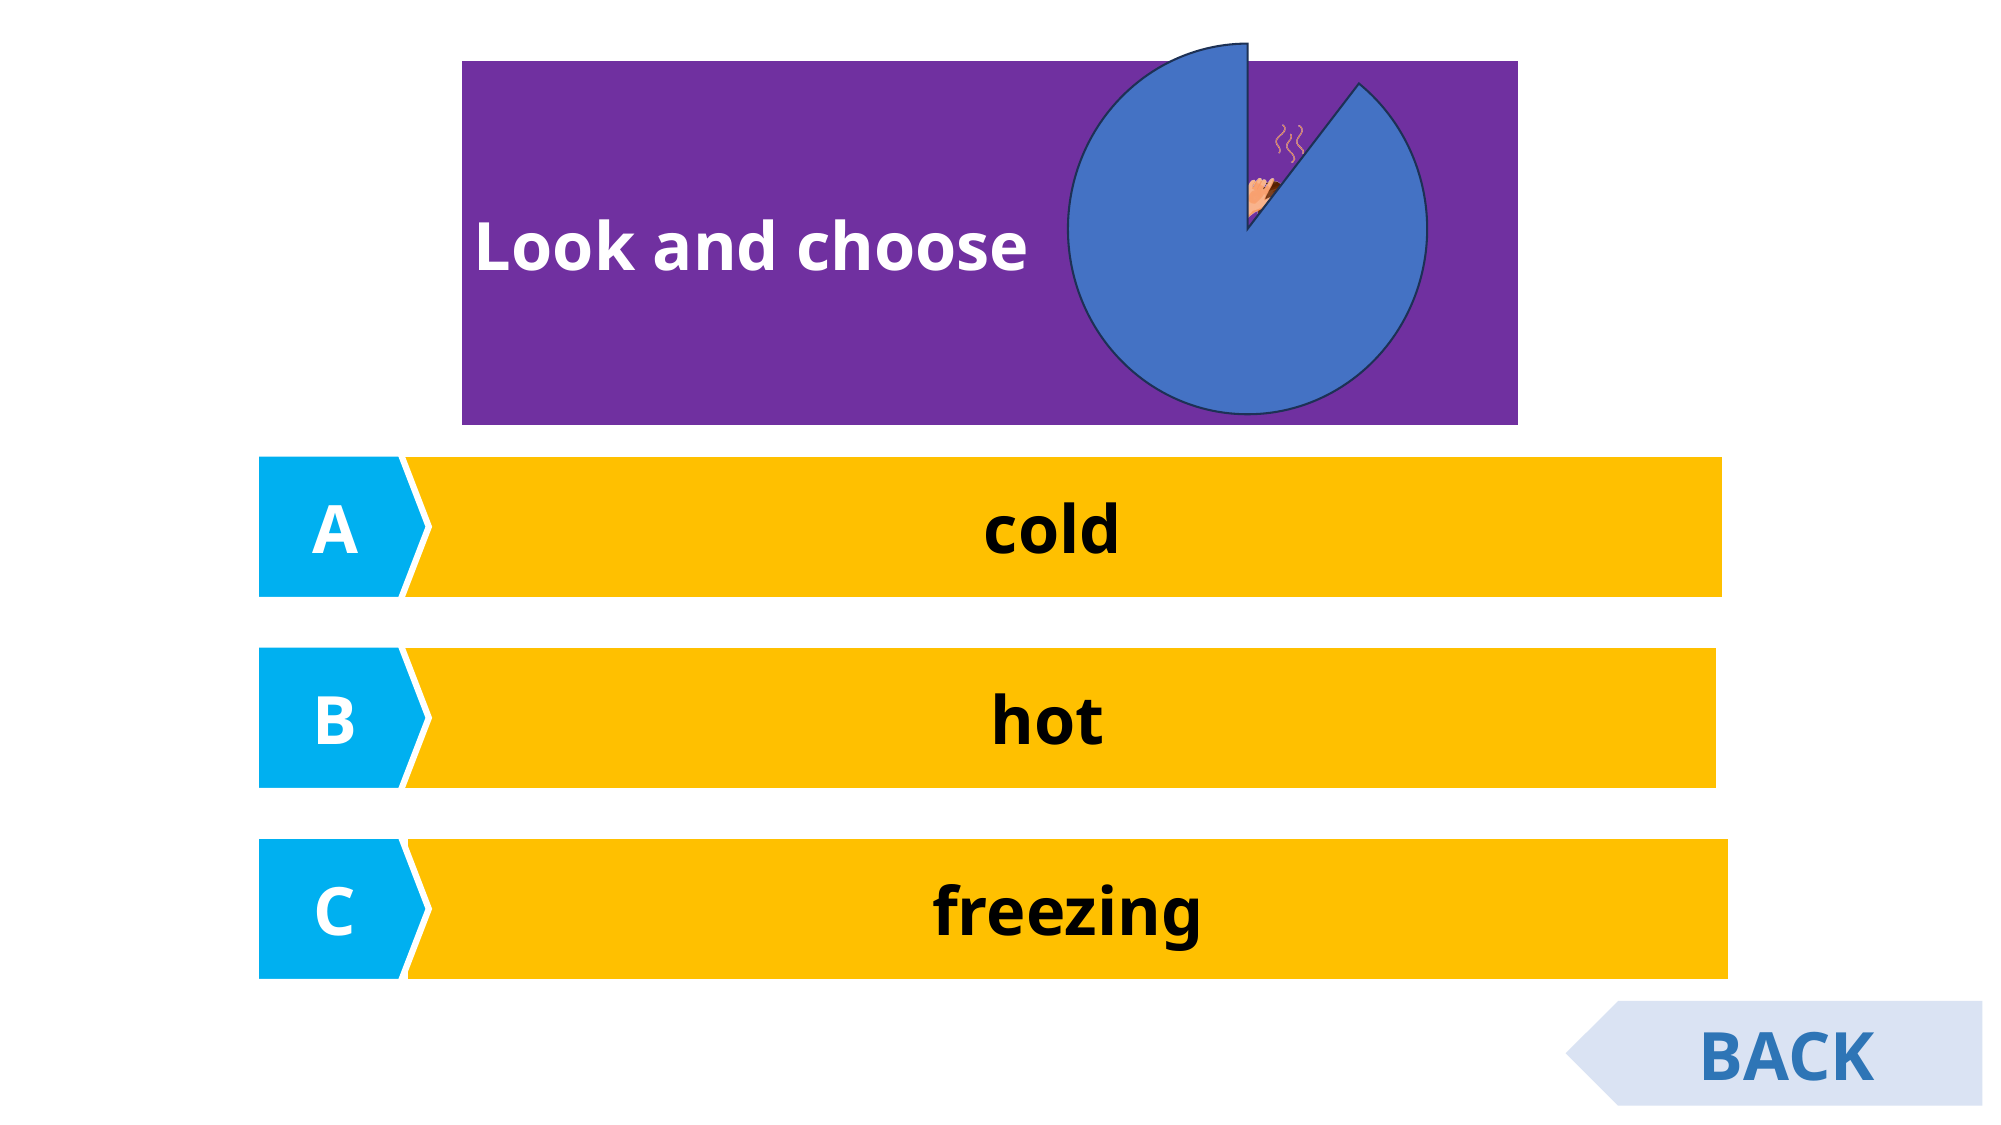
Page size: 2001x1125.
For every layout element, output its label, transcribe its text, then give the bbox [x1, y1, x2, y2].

text_box cold [402, 452, 1726, 601]
text_box Look and choose [458, 57, 1522, 430]
text_box hot [402, 644, 1720, 792]
text_box freezing [404, 835, 1732, 983]
text_box B [254, 643, 430, 793]
text_box [1153, 388, 1342, 416]
picture [1106, 70, 1389, 388]
text_box [1153, 42, 1249, 70]
text_box C [254, 834, 430, 984]
text_box [1066, 113, 1106, 345]
text_box BACK [1564, 999, 1984, 1107]
text_box A [254, 452, 430, 601]
text_box [1389, 112, 1429, 345]
